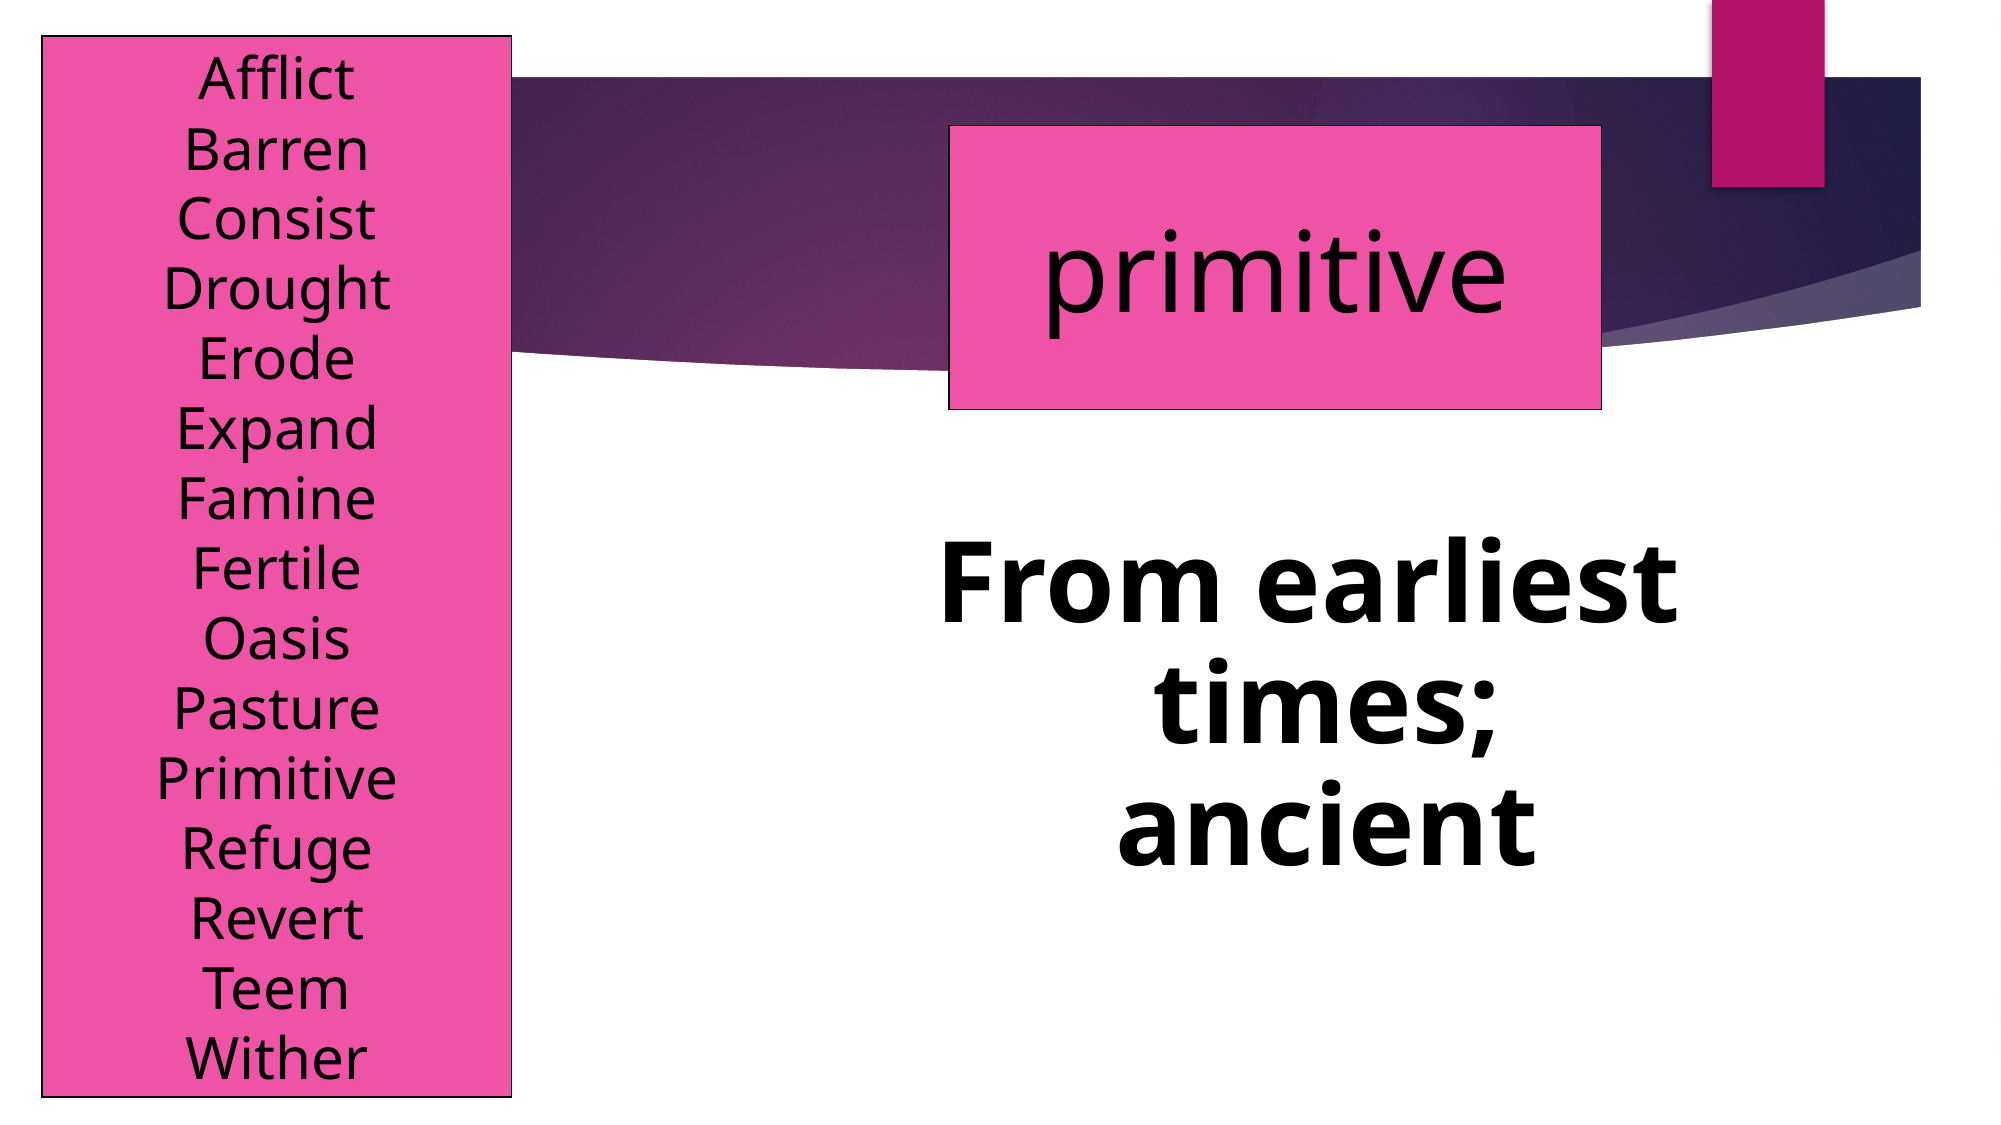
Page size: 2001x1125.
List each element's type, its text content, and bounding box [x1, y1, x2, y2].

text_box From earliest times; ancient [882, 517, 1733, 979]
text_box primitive [949, 125, 1602, 410]
text_box Afflict Barren Consist Drought Erode Expand Famine Fertile Oasis Pasture Primitive Refuge Revert Teem Wither [42, 35, 512, 1097]
